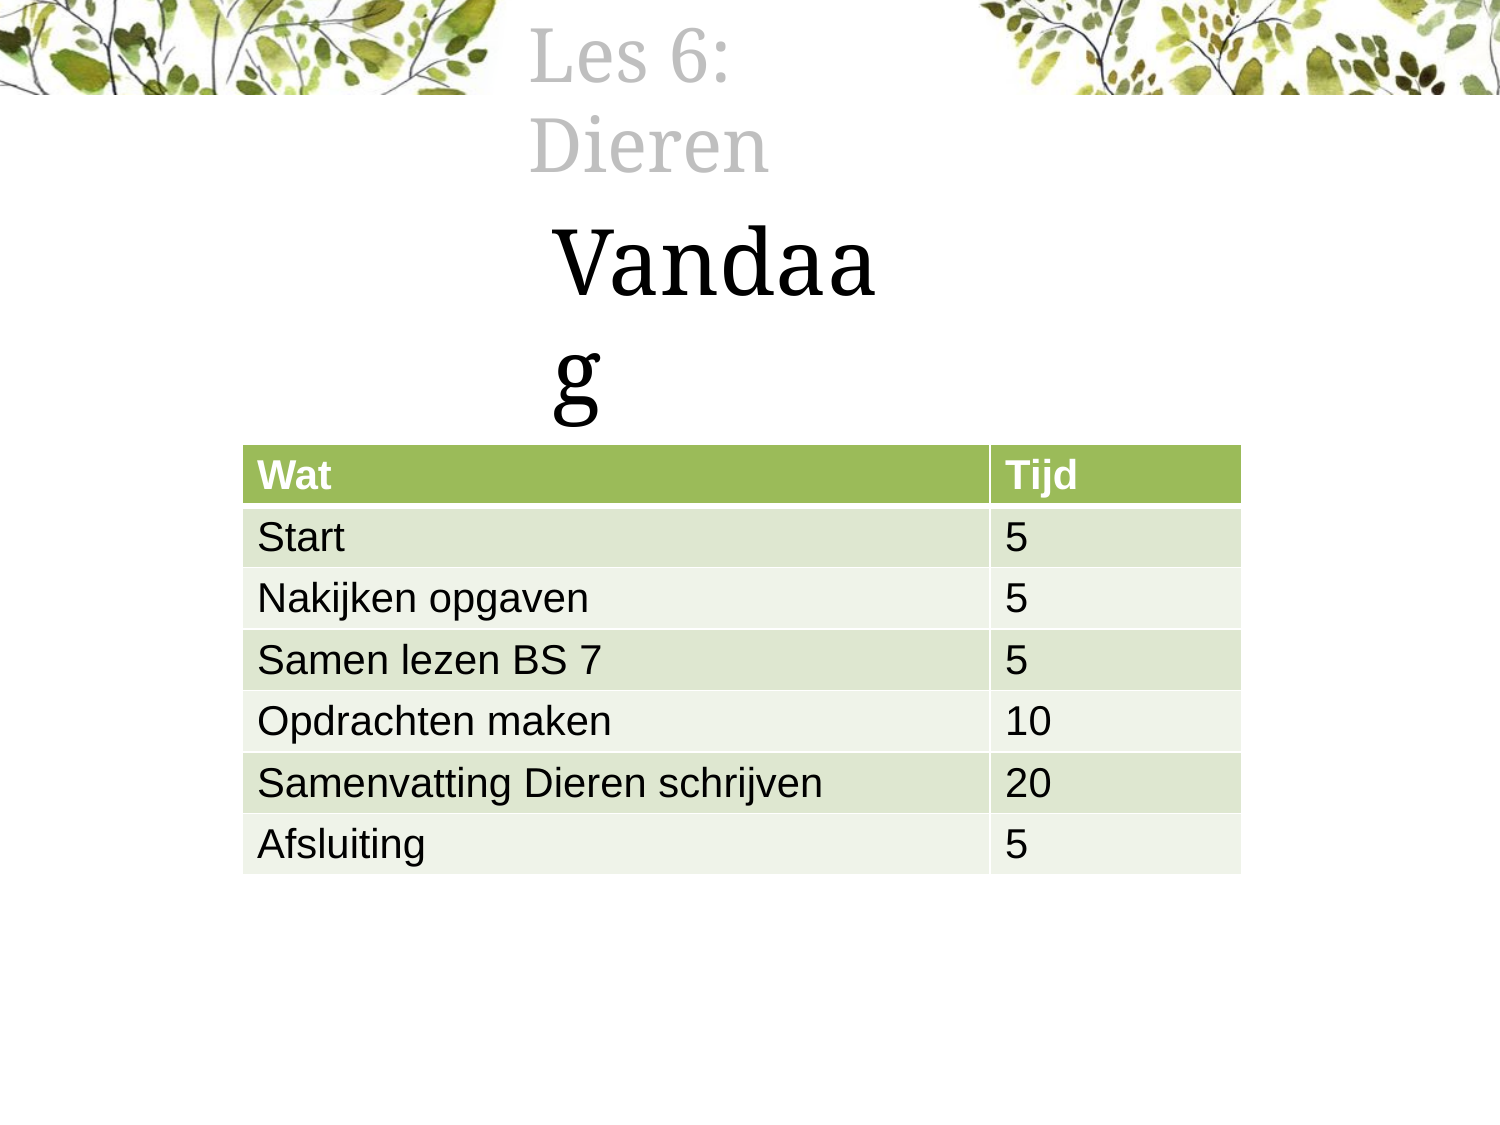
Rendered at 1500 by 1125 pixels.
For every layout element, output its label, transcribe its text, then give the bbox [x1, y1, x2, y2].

table_cell Start [243, 509, 989, 567]
table_cell Afsluiting [243, 814, 989, 874]
table_cell 5 [991, 630, 1241, 690]
table_cell Samenvatting Dieren schrijven [243, 753, 989, 813]
table_cell 5 [991, 814, 1241, 874]
table_cell Samen lezen BS 7 [243, 630, 989, 690]
table_cell 5 [991, 568, 1241, 628]
table_cell Opdrachten maken [243, 691, 989, 751]
table_cell 5 [991, 509, 1241, 567]
table_cell 10 [991, 691, 1241, 751]
table_cell 20 [991, 753, 1241, 813]
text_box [0, 0, 1500, 107]
table_header Tijd [991, 445, 1241, 503]
table_header Wat [243, 445, 989, 503]
table_cell Nakijken opgaven [243, 568, 989, 628]
text_box Vandaag [537, 196, 924, 323]
